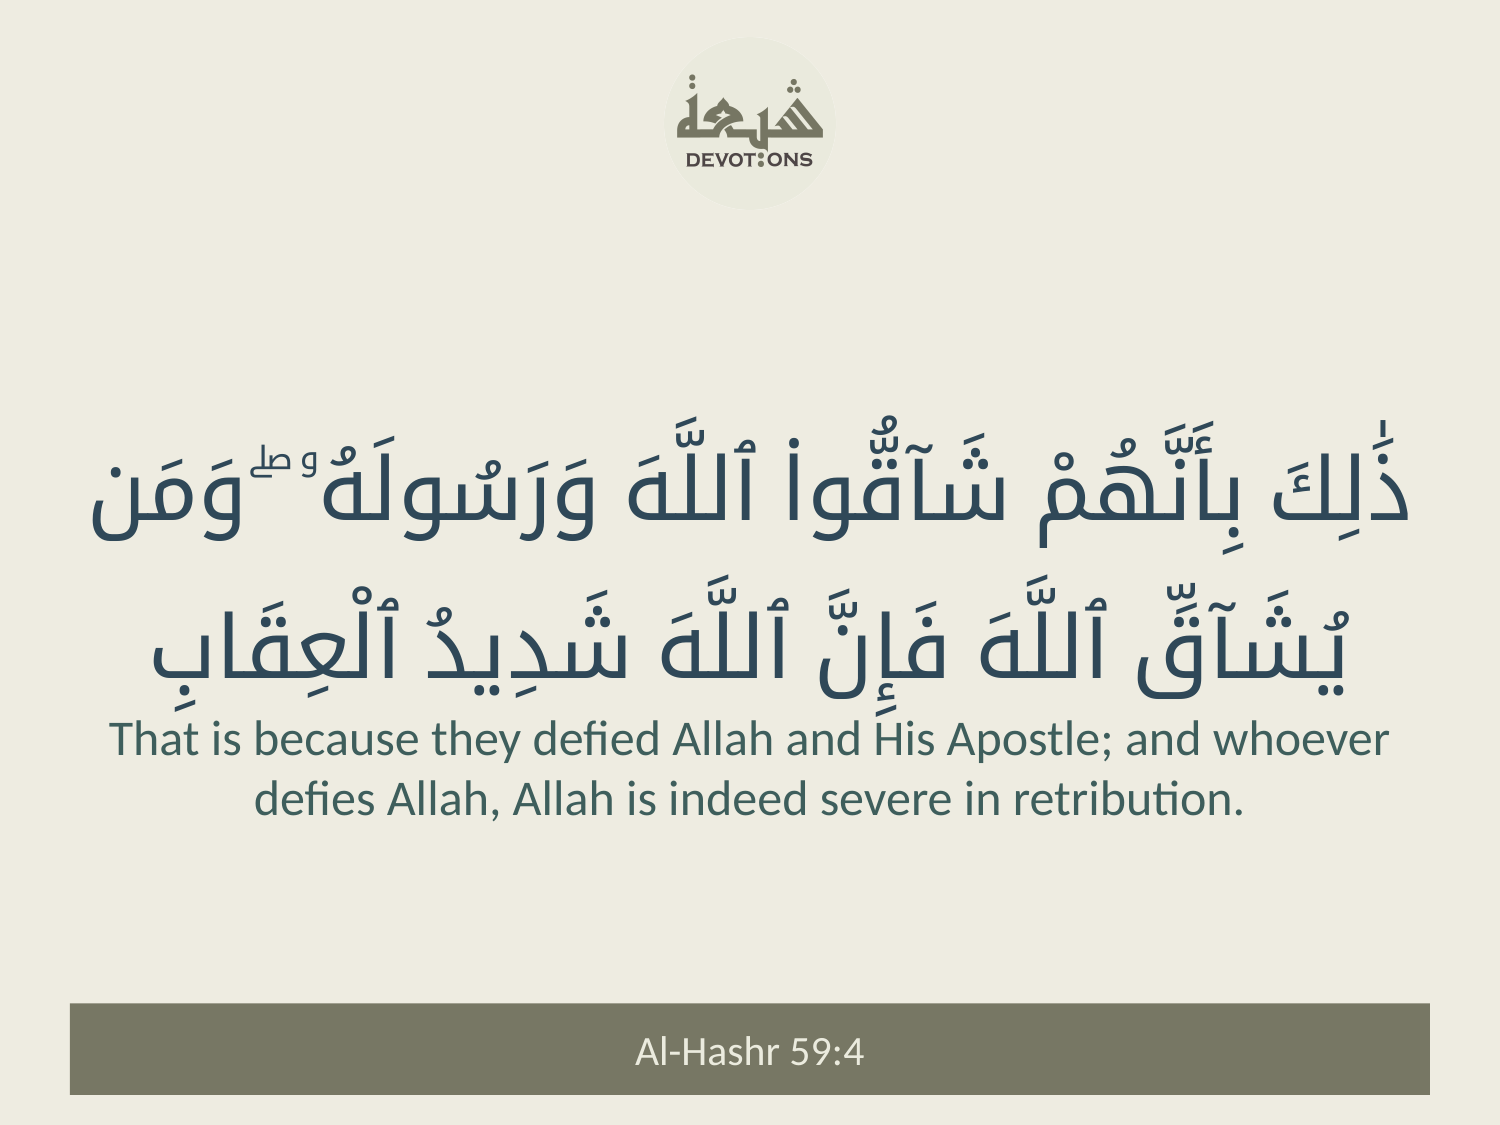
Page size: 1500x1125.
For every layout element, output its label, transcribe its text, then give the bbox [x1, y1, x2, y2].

picture [656, 29, 844, 203]
list ذَٰلِكَ بِأَنَّهُمْ شَآقُّوا۟ ٱللَّهَ وَرَسُولَهُۥ ۖ وَمَن يُشَآقِّ ٱللَّهَ فَإِنَّ ٱللَّهَ شَدِيدُ ٱلْعِقَابِ That is because they defied Allah and His Apostle; and whoever defies Allah, Allah is indeed severe in retribution. [69, 203, 1430, 1003]
list Al-Hashr 59:4 [69, 1003, 1430, 1095]
